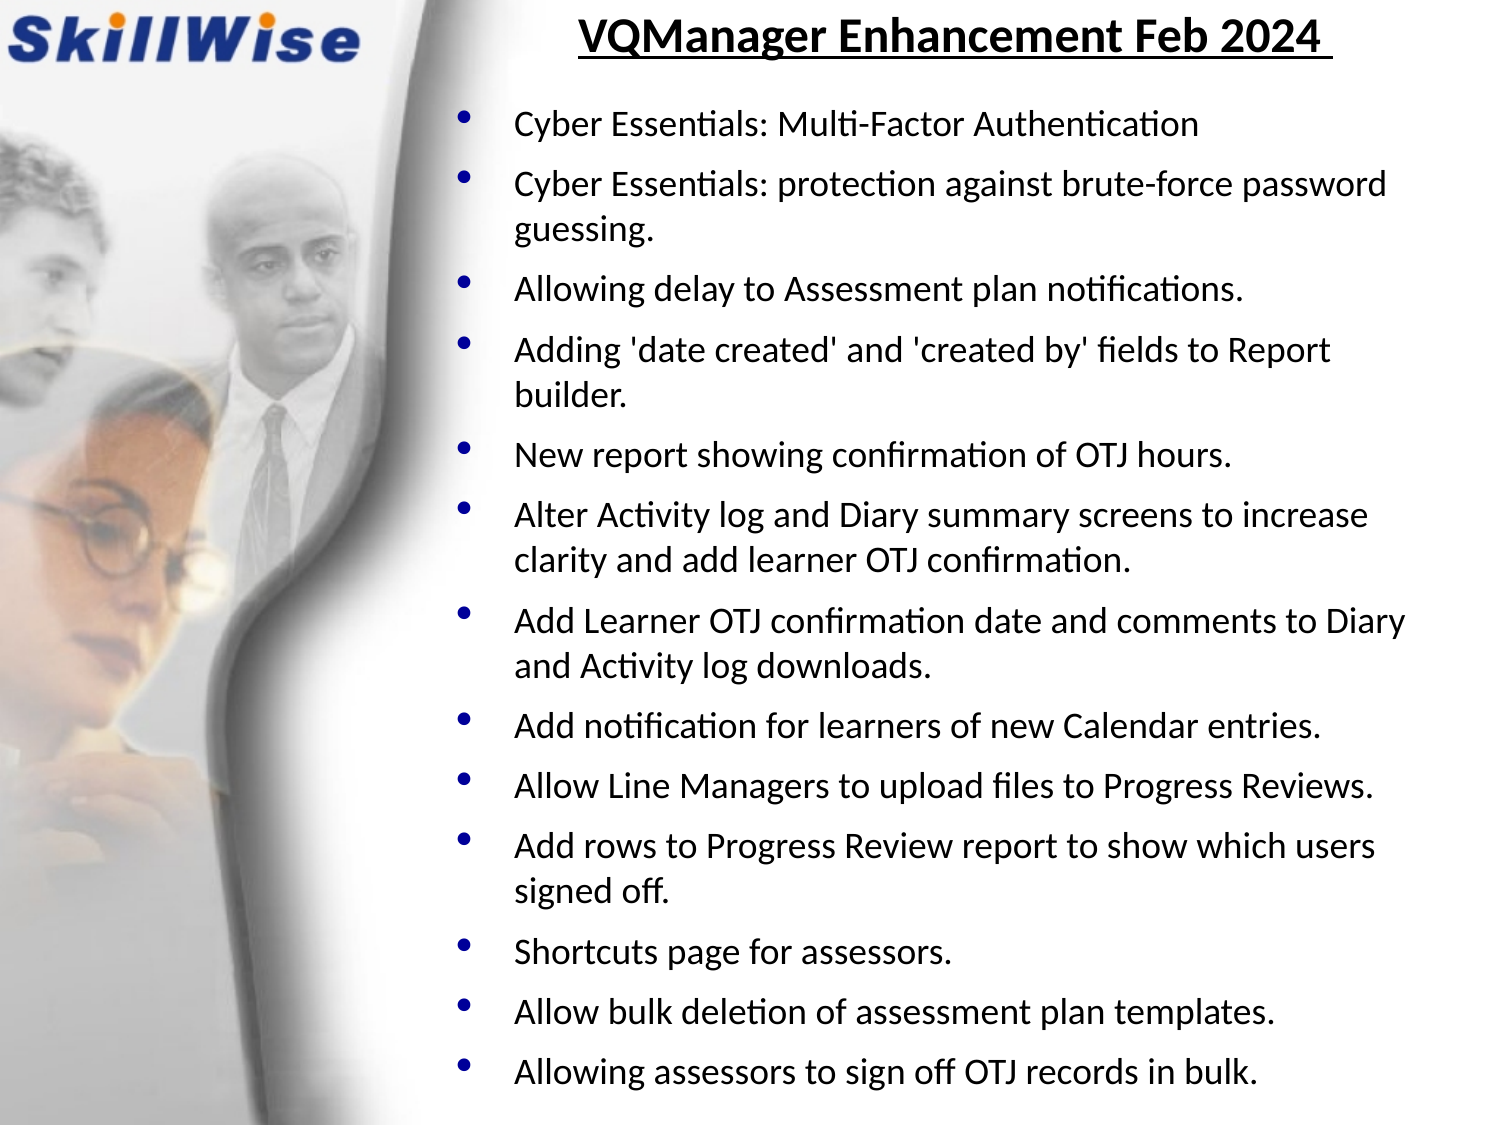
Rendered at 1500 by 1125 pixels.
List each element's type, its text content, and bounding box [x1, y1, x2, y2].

picture [0, 0, 1500, 1125]
list VQManager Enhancement Feb 2024 Cyber Essentials: Multi-Factor Authentication Cyber Essentials: protection against brute-force password guessing. Allowing delay to Assessment plan notifications. Adding 'date created' and 'created by' fields to Report builder. New report showing confirmation of OTJ hours. Alter Activity log and Diary summary screens to increase clarity and add learner OTJ confirmation. Add Learner OTJ confirmation date and comments to Diary and Activity log downloads. Add notification for learners of new Calendar entries. Allow Line Managers to upload files to Progress Reviews. Add rows to Progress Review report to show which users signed off. Shortcuts page for assessors. Allow bulk deletion of assessment plan templates. Allowing assessors to sign off OTJ records in bulk. [442, 0, 1468, 280]
